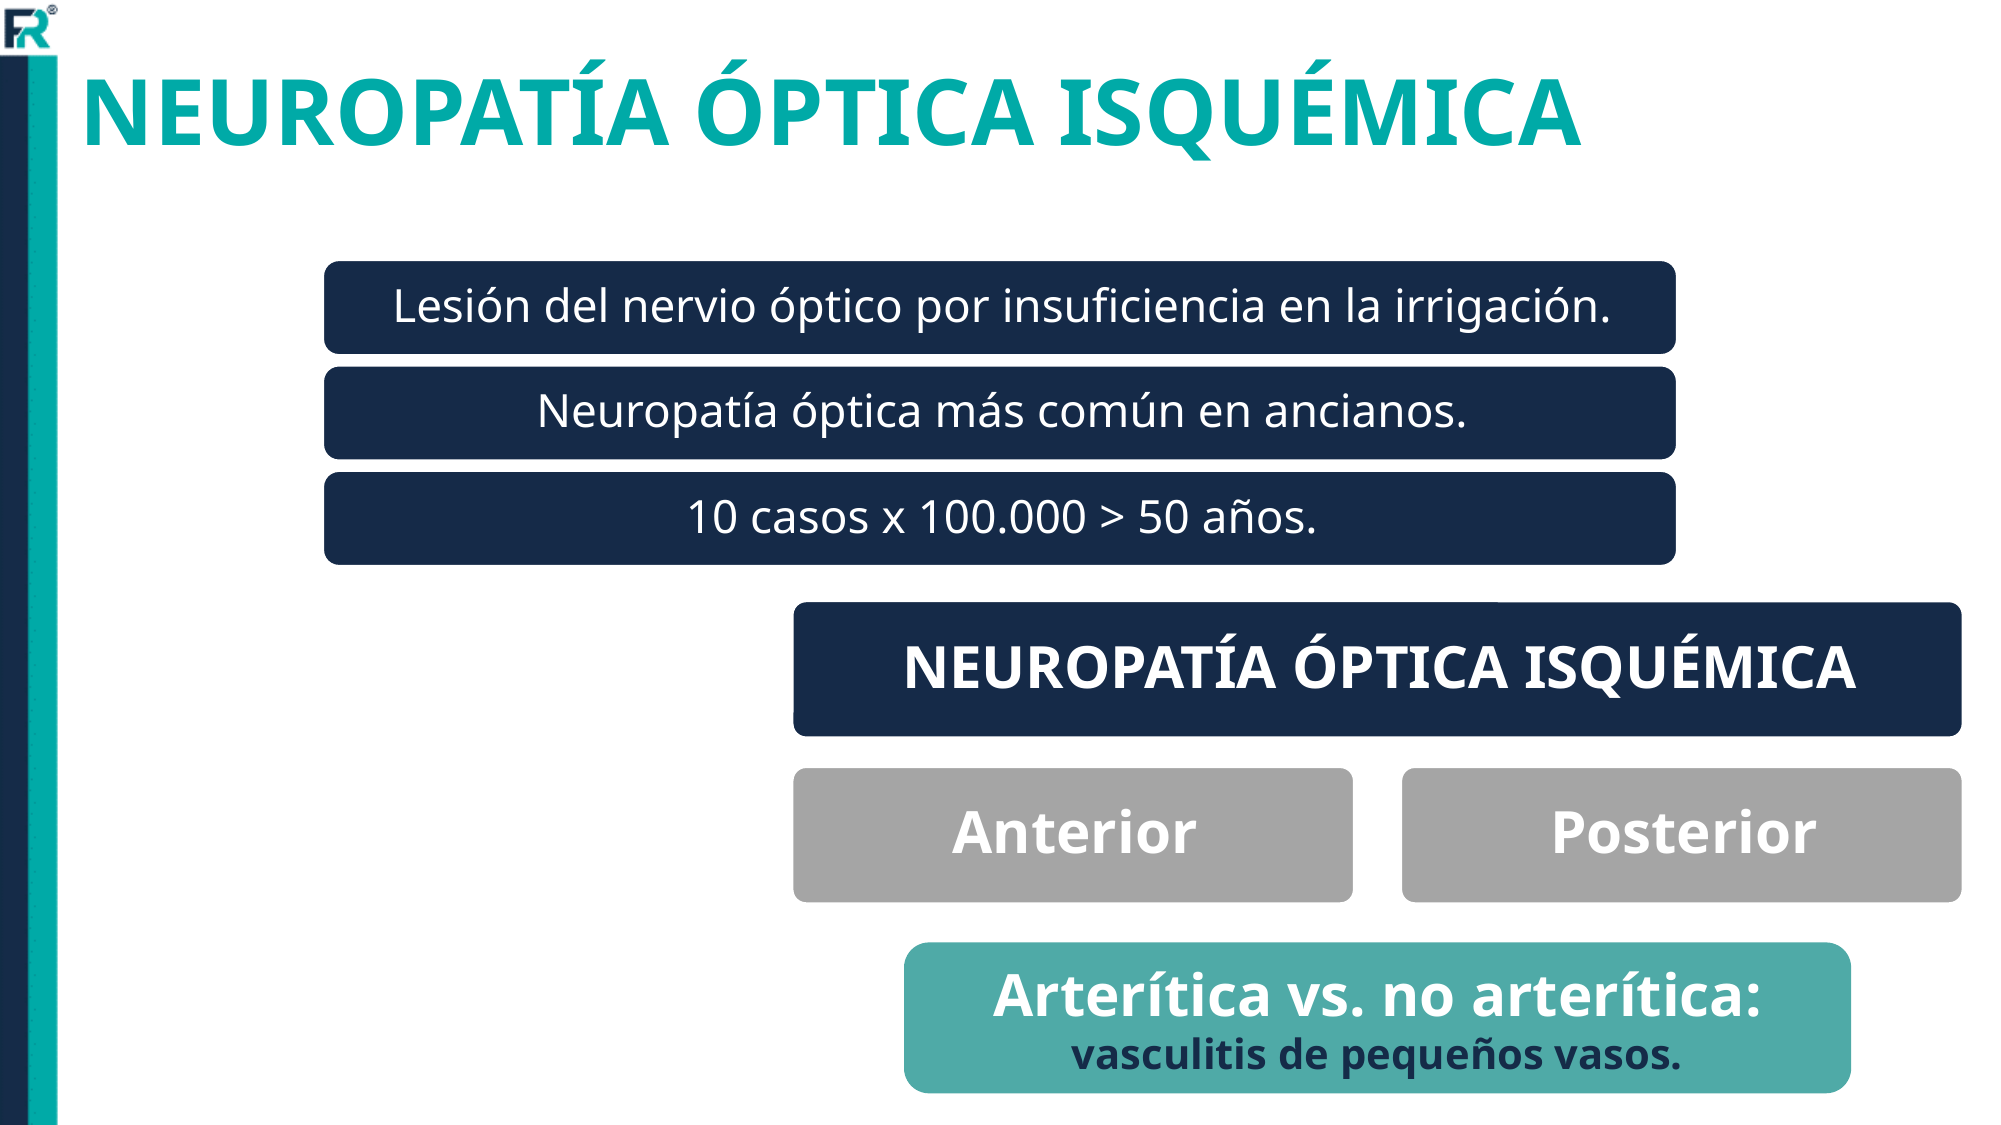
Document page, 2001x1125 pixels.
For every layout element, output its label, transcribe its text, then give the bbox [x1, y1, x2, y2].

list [792, 601, 1964, 904]
picture [0, 0, 2001, 1125]
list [322, 241, 1677, 585]
text_box Arterítica vs. no arterítica: vasculitis de pequeños vasos. [902, 941, 1853, 1095]
title NEUROPATÍA ÓPTICA ISQUÉMICA [64, 10, 2000, 221]
